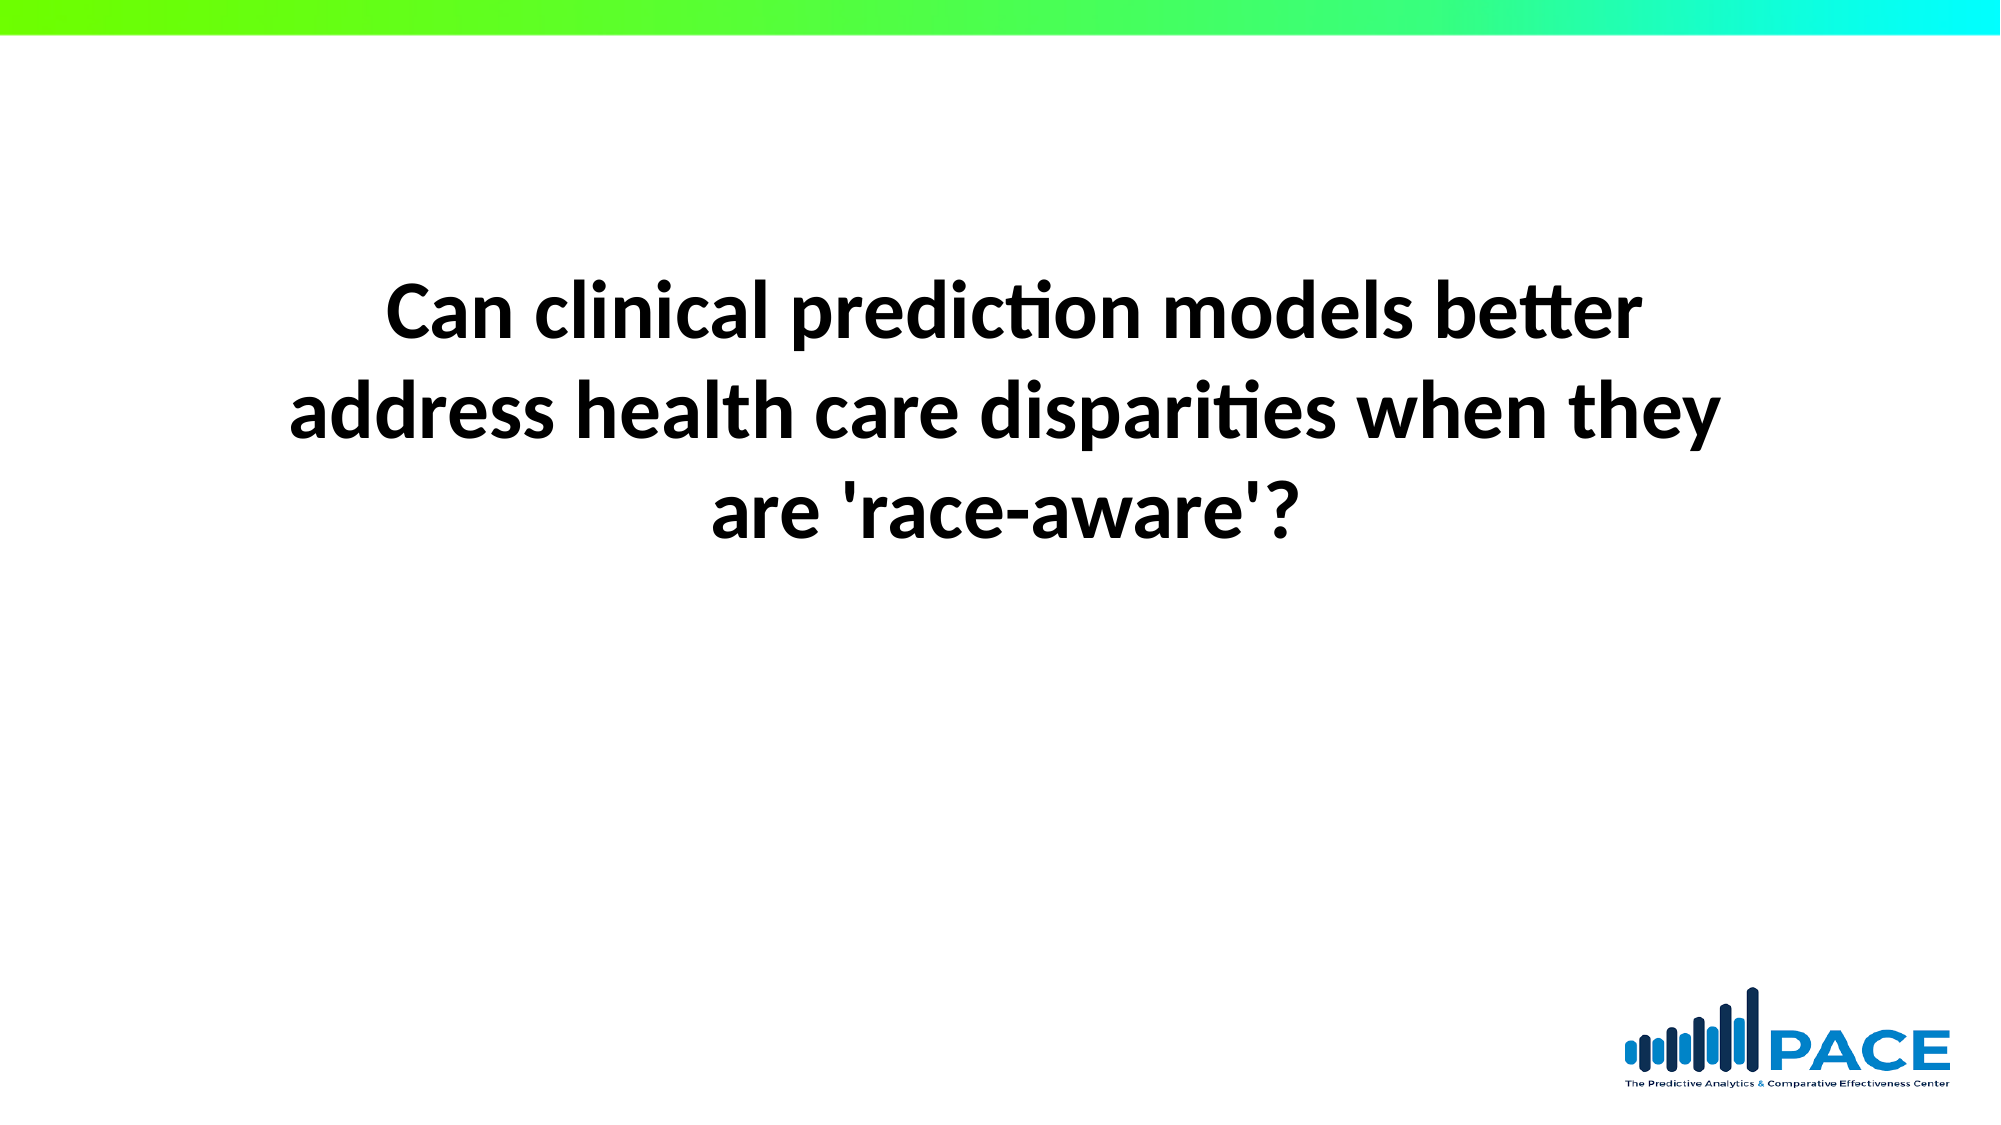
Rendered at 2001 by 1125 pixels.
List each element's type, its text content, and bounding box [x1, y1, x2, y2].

picture [1624, 987, 1951, 1088]
title Can clinical prediction models better address health care disparities when they are 'race-aware'? [262, 170, 1750, 563]
picture [0, 0, 2000, 38]
